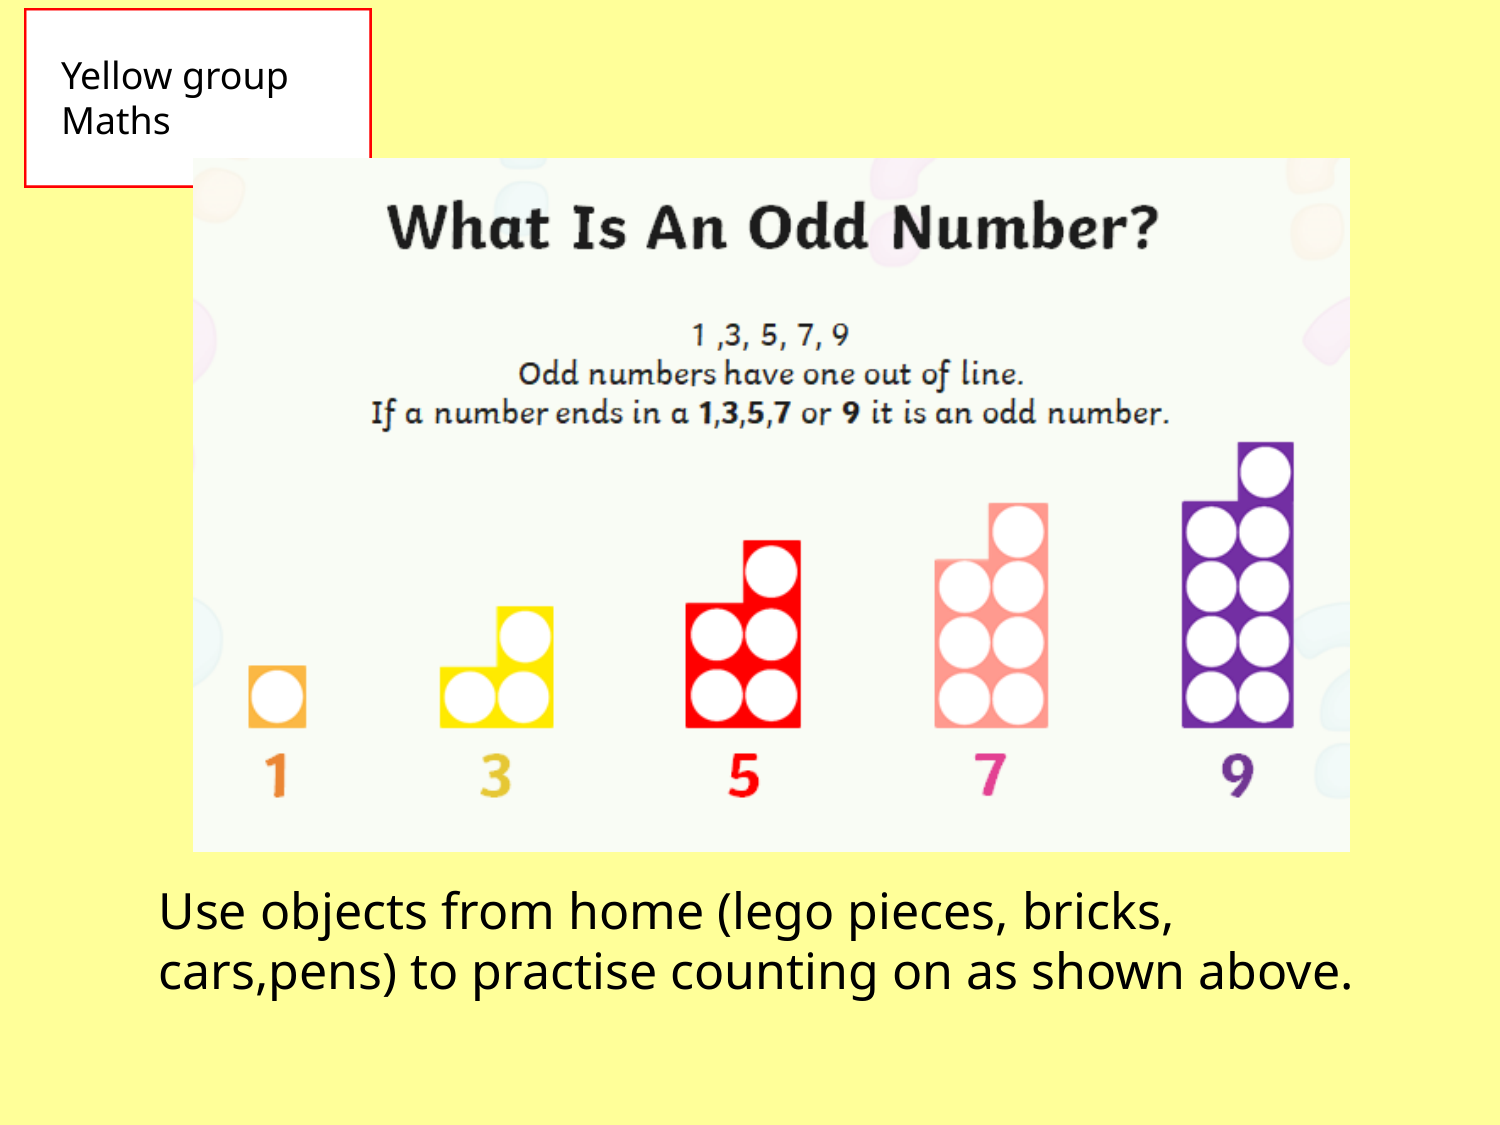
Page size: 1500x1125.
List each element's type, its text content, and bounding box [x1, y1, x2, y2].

text_box Use objects from home (lego pieces, bricks, cars,pens) to practise counting on as shown above. [143, 872, 1375, 1007]
picture [24, 8, 1350, 853]
